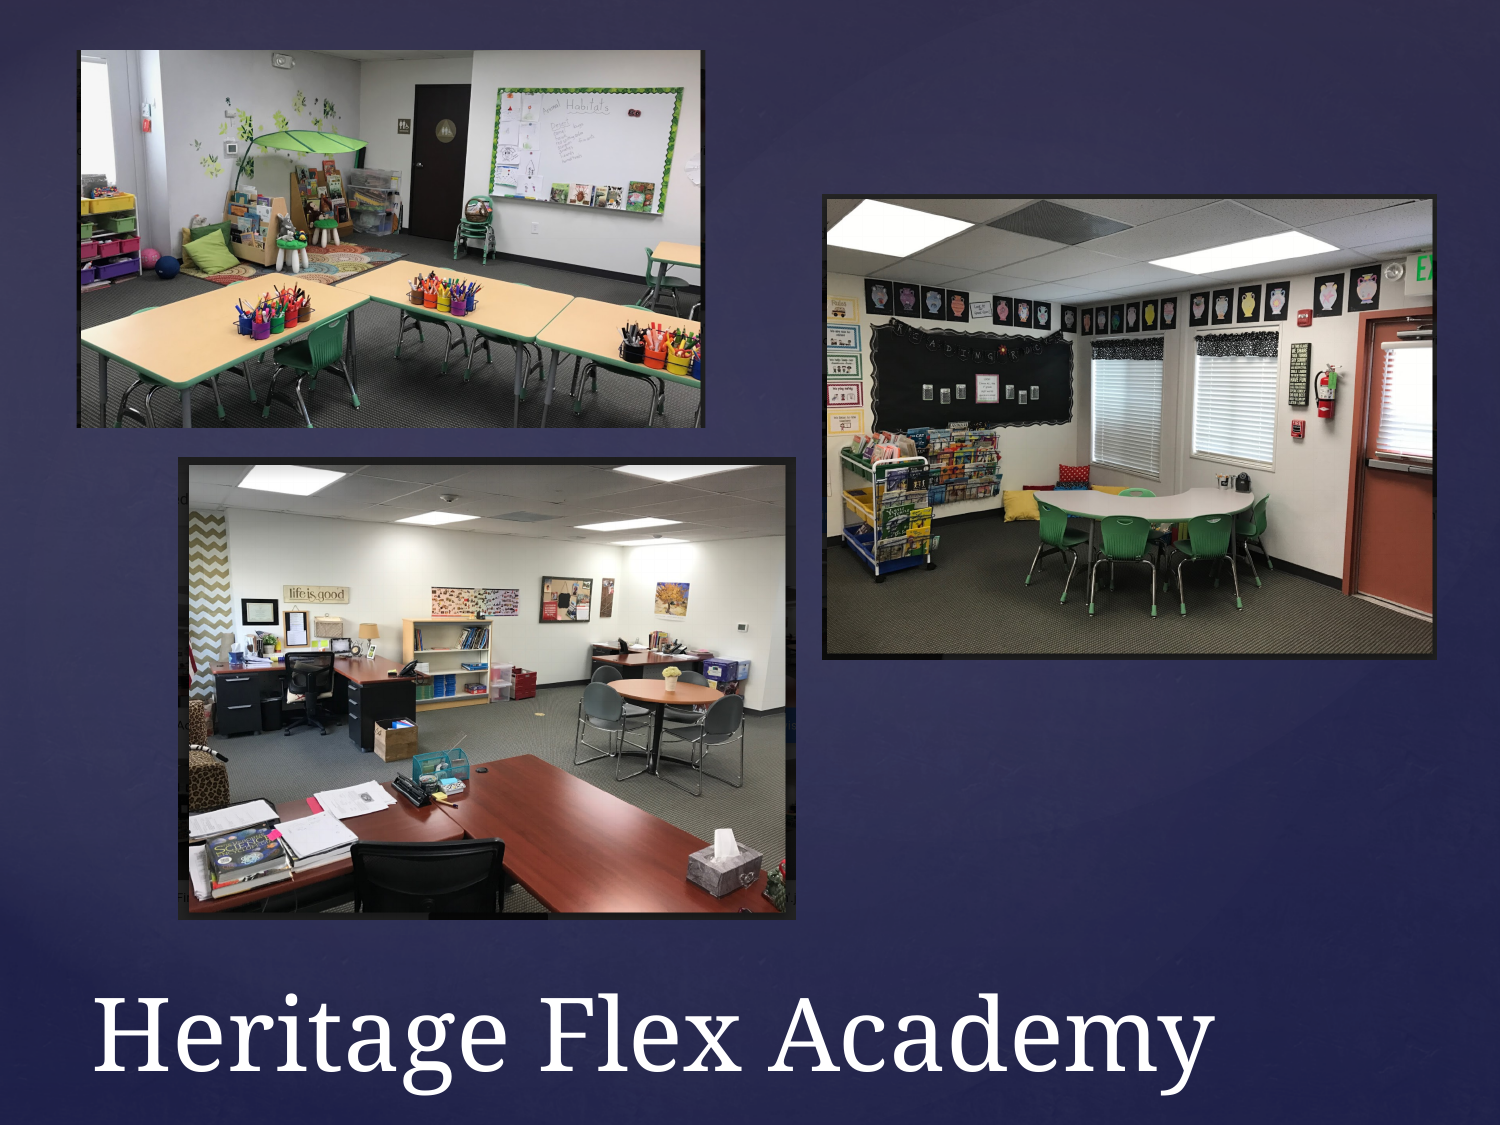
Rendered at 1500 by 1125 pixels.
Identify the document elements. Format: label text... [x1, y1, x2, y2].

picture [822, 194, 1438, 661]
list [76, 49, 706, 429]
picture [178, 456, 797, 920]
title Heritage Flex Academy [76, 949, 1315, 1099]
